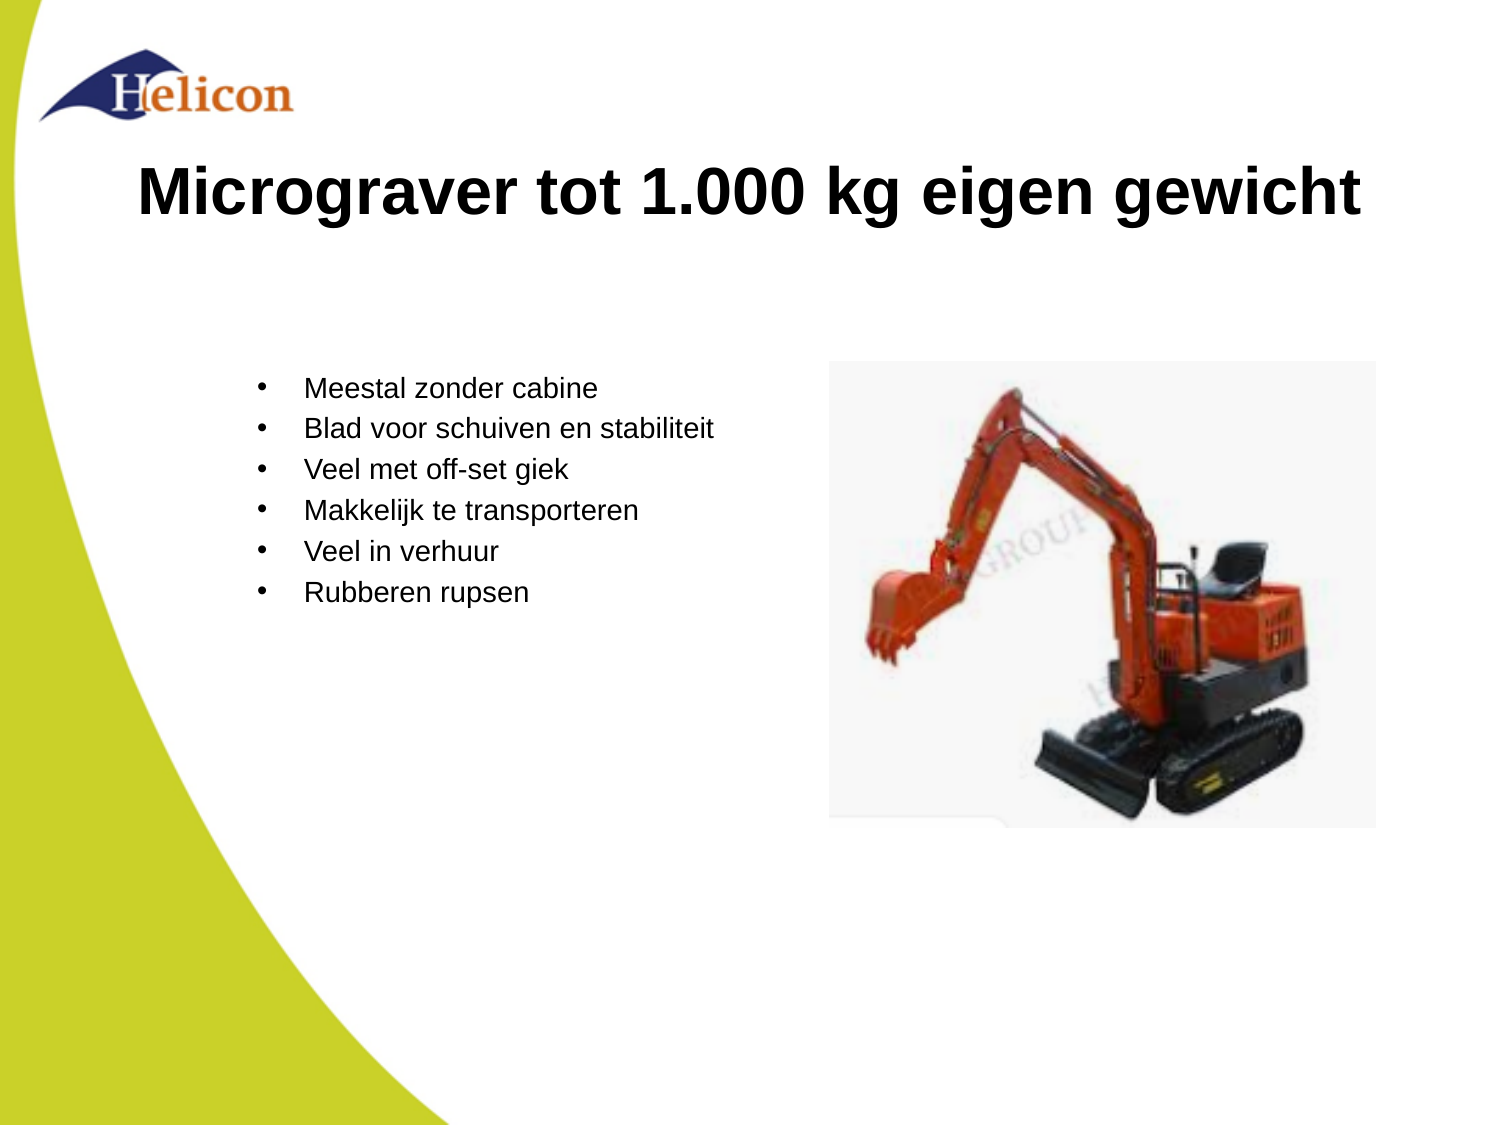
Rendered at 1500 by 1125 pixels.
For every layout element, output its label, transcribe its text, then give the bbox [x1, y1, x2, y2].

picture [0, 0, 1500, 1125]
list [829, 361, 1377, 828]
list Meestal zonder cabine Blad voor schuiven en stabiliteit Veel met off-set giek Makkelijk te transporteren Veel in verhuur Rubberen rupsen [242, 361, 750, 1005]
title Micrograver tot 1.000 kg eigen gewicht [75, 44, 1425, 236]
